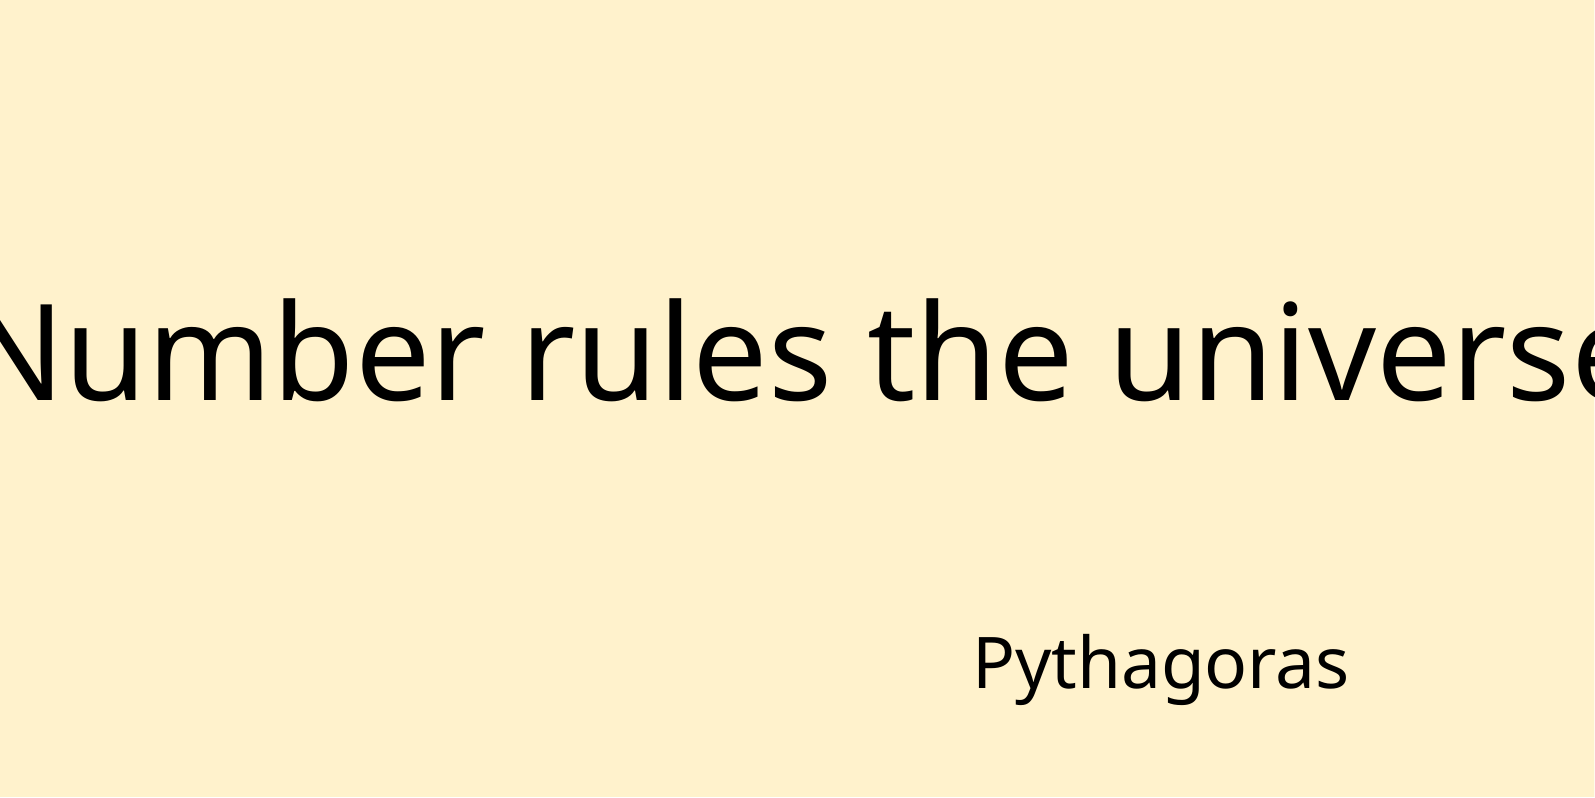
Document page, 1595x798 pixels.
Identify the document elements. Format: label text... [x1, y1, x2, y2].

text_box Pythagoras [957, 609, 1584, 710]
text_box Number rules the universe. [0, 259, 1595, 435]
